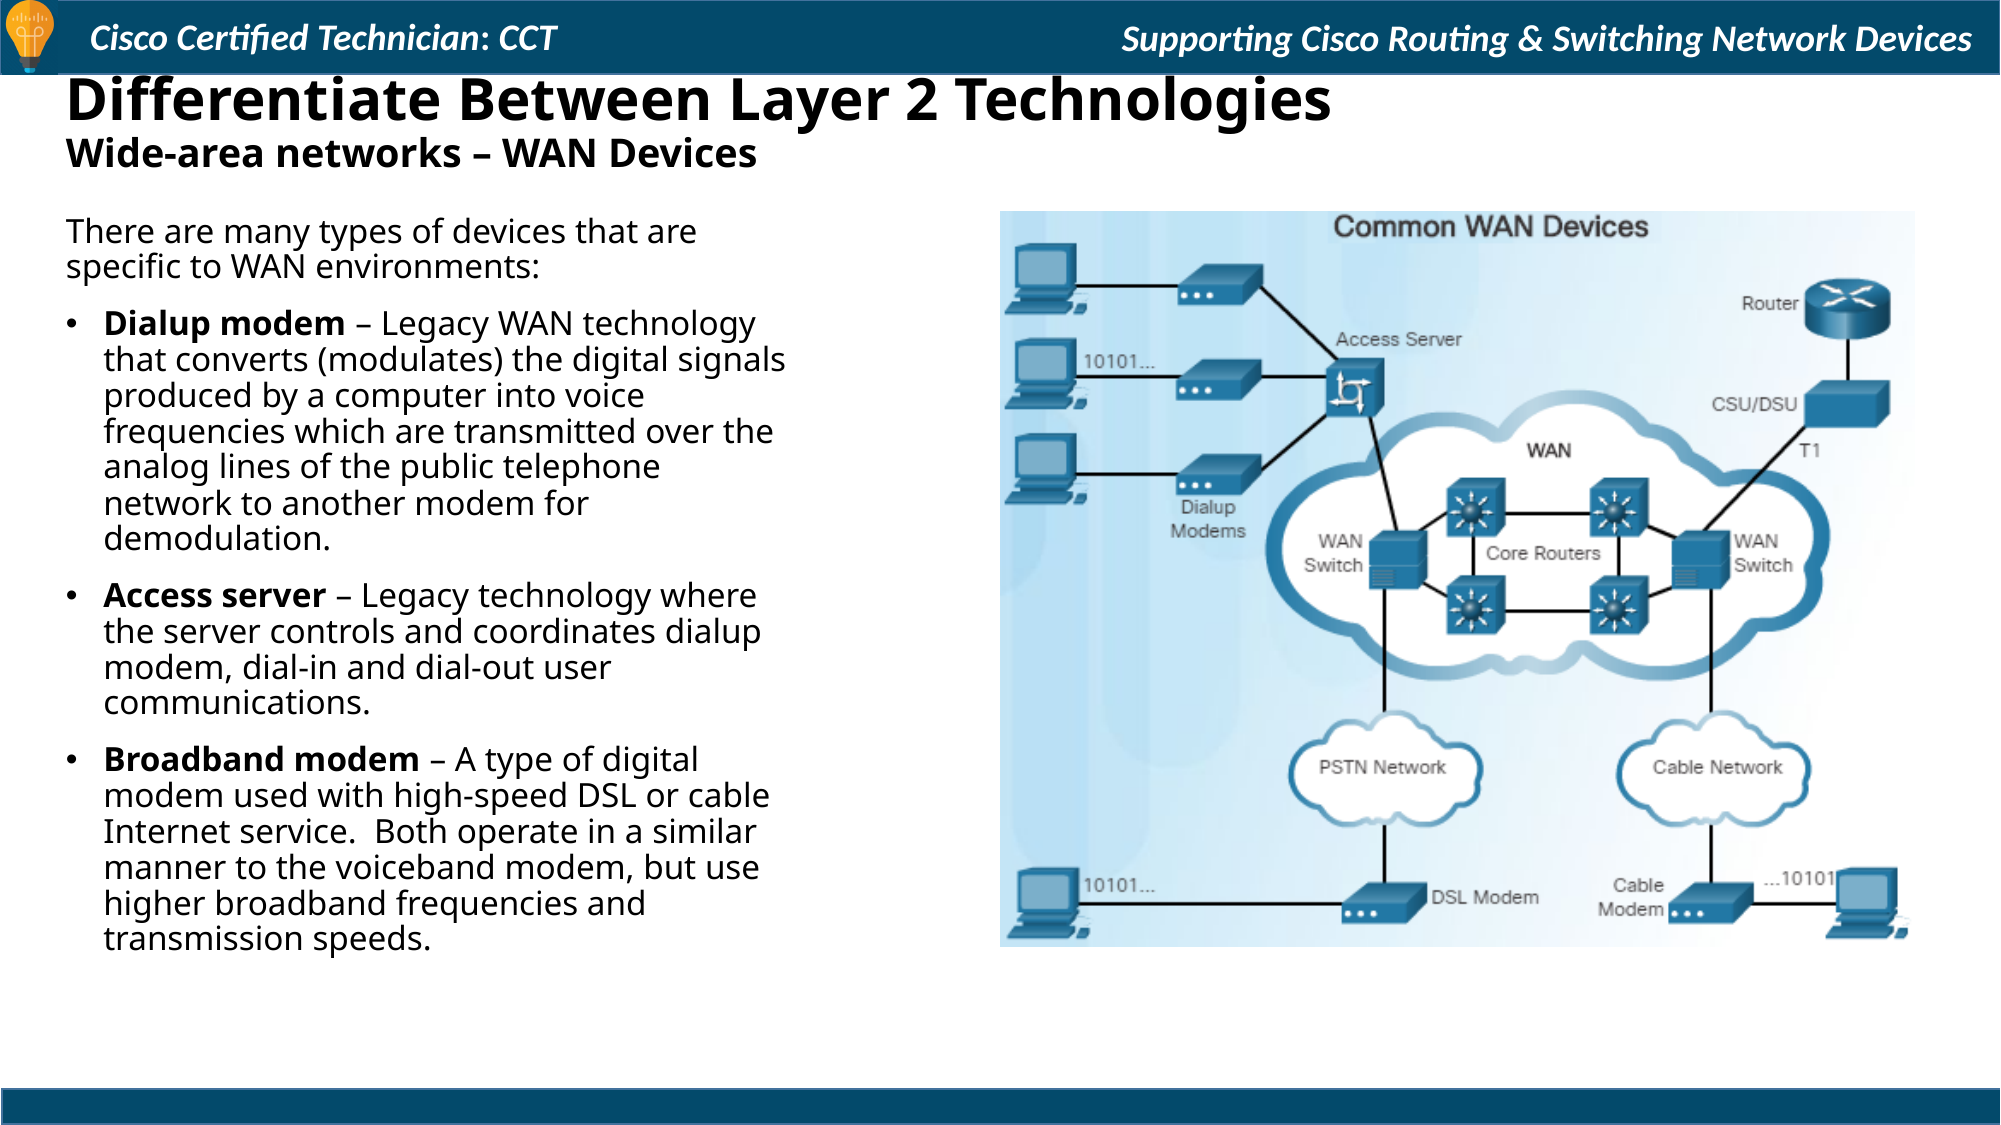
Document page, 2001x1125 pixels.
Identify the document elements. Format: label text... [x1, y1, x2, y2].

text_box There are many types of devices that are specific to WAN environments: Dialup modem – Legacy WAN technology that converts (modulates) the digital signals produced by a computer into voice frequencies which are transmitted over the analog lines of the public telephone network to another modem for demodulation. Access server – Legacy technology where the server controls and coordinates dialup modem, dial-in and dial-out user communications. Broadband modem – A type of digital modem used with high-speed DSL or cable Internet service. Both operate in a similar manner to the voiceband modem, but use higher broadband frequencies and transmission speeds. [50, 206, 806, 1070]
text_box [1, 1088, 2000, 1125]
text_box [0, 0, 2000, 75]
picture [1000, 211, 1915, 947]
text_box Differentiate Between Layer 2 Technologies Wide-area networks – WAN Devices [50, 75, 1955, 187]
